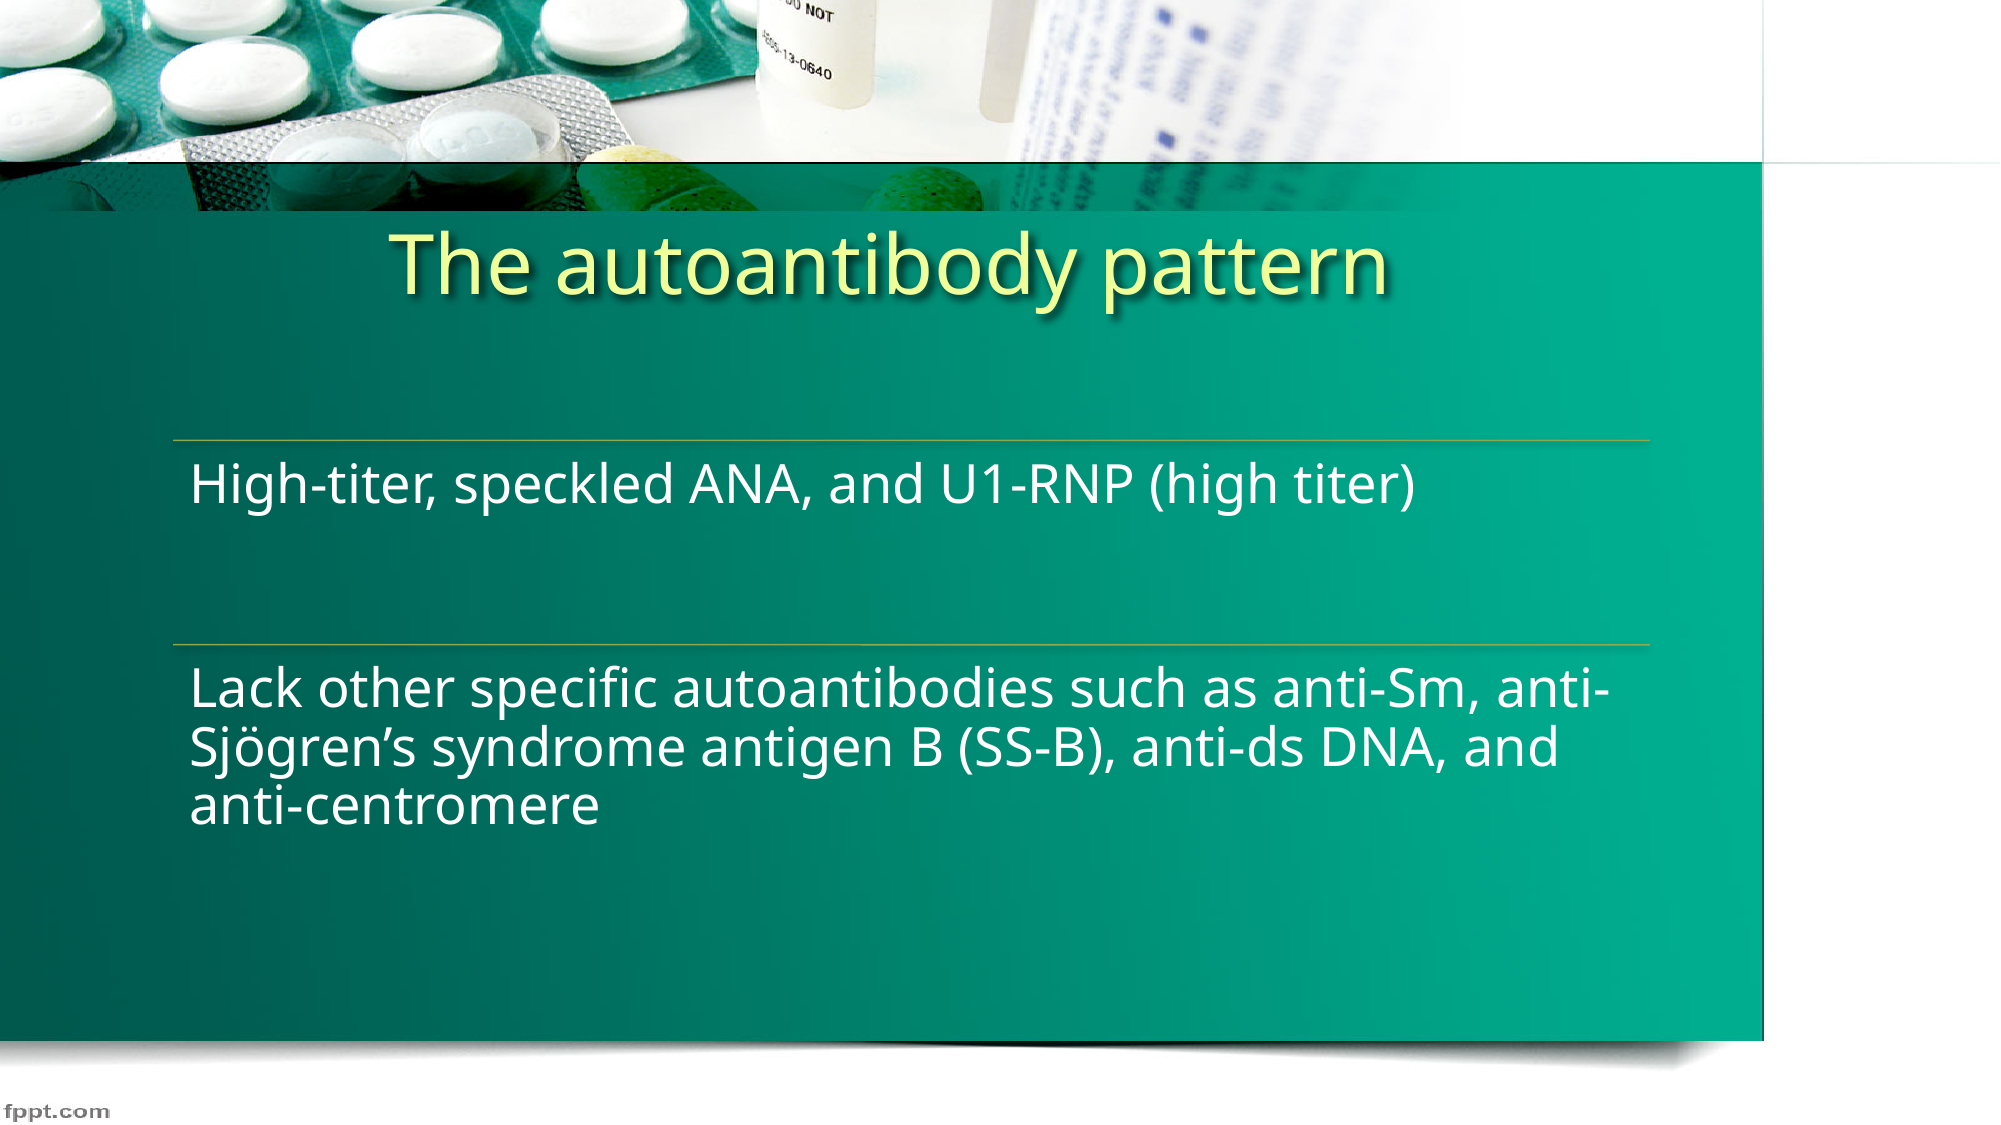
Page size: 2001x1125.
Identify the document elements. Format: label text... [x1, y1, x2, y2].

picture [0, 0, 2001, 1125]
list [172, 439, 1651, 850]
title The autoantibody pattern [71, 206, 1730, 315]
